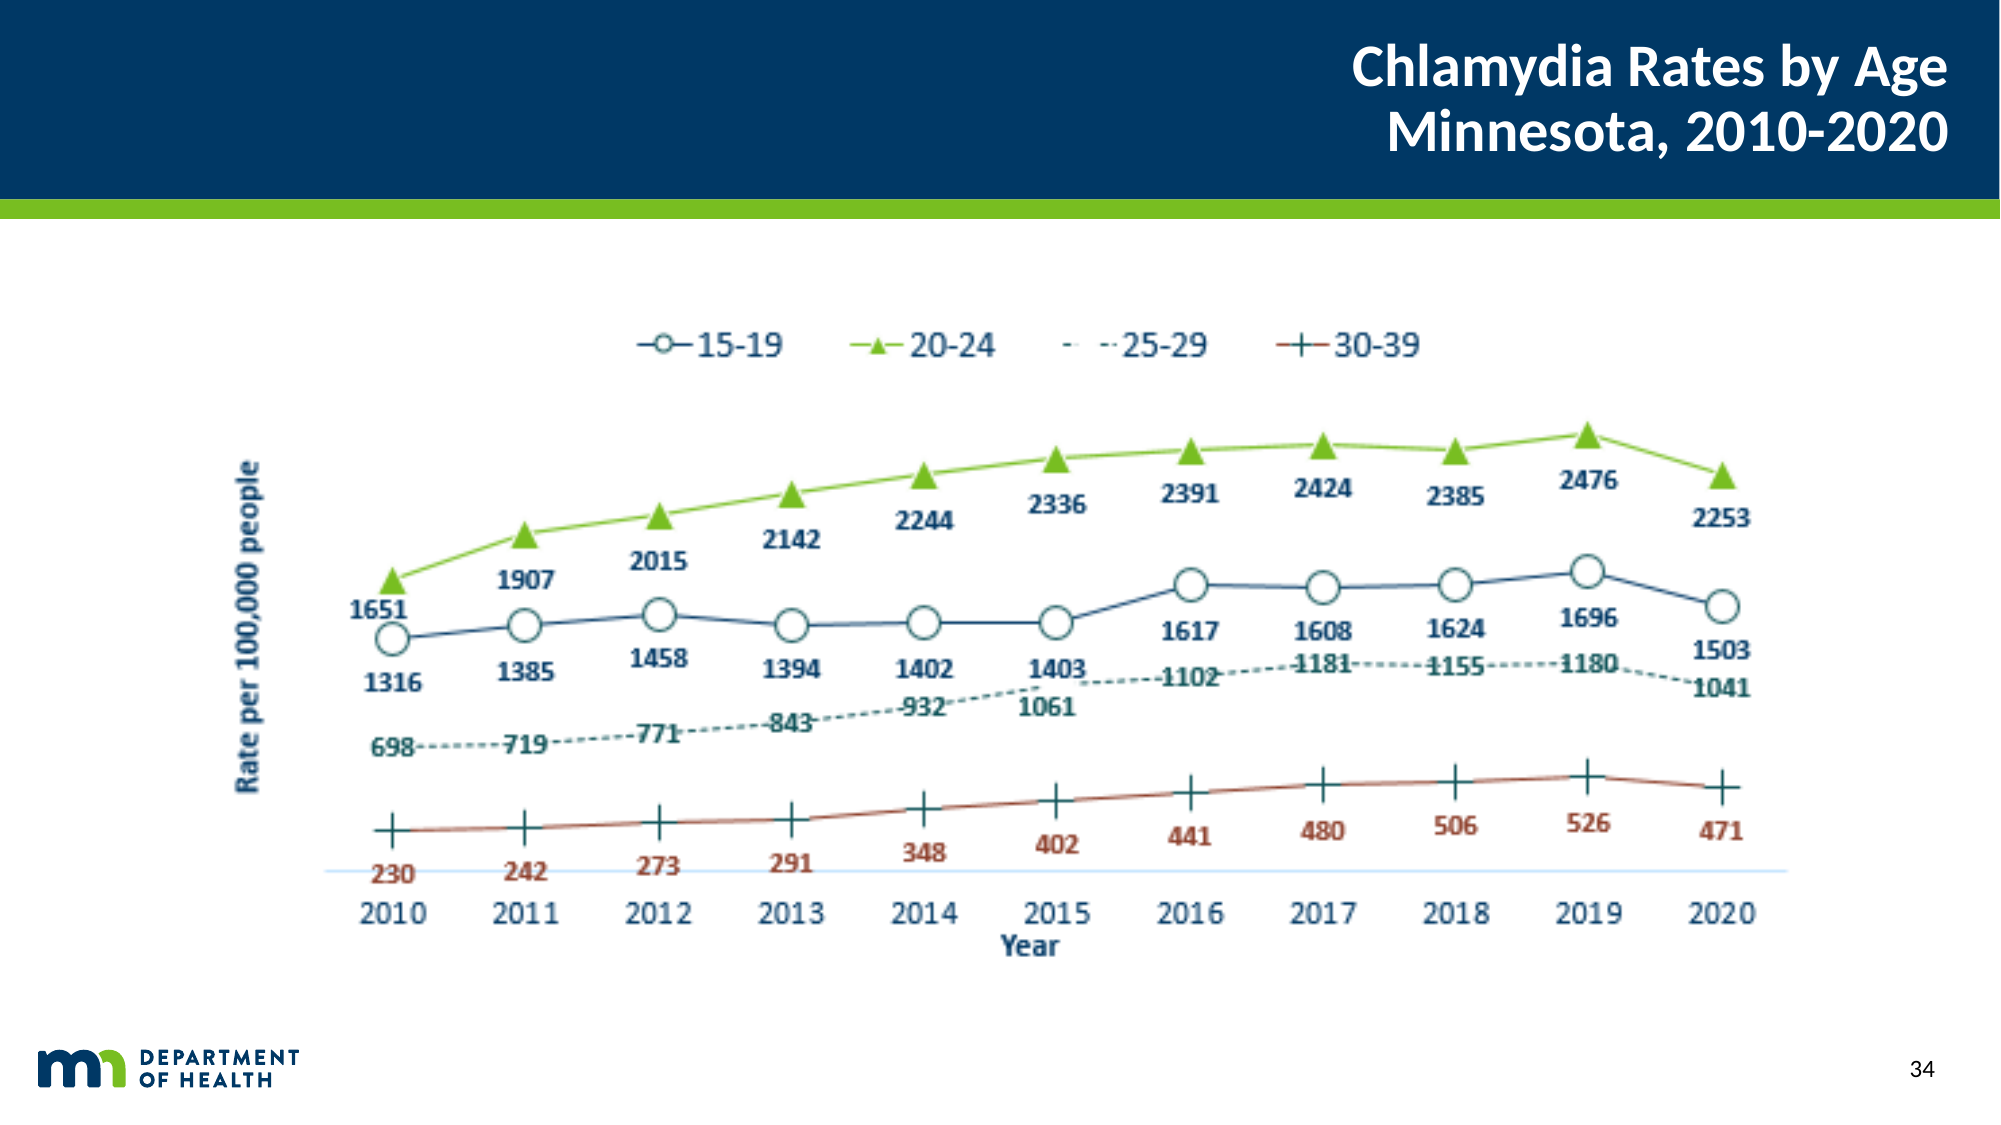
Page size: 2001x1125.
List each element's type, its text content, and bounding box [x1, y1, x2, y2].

title Chlamydia Rates by Age Minnesota, 2010-2020 [0, 0, 1950, 200]
picture [133, 220, 1927, 1038]
slide_number 34 [1710, 1037, 1951, 1098]
